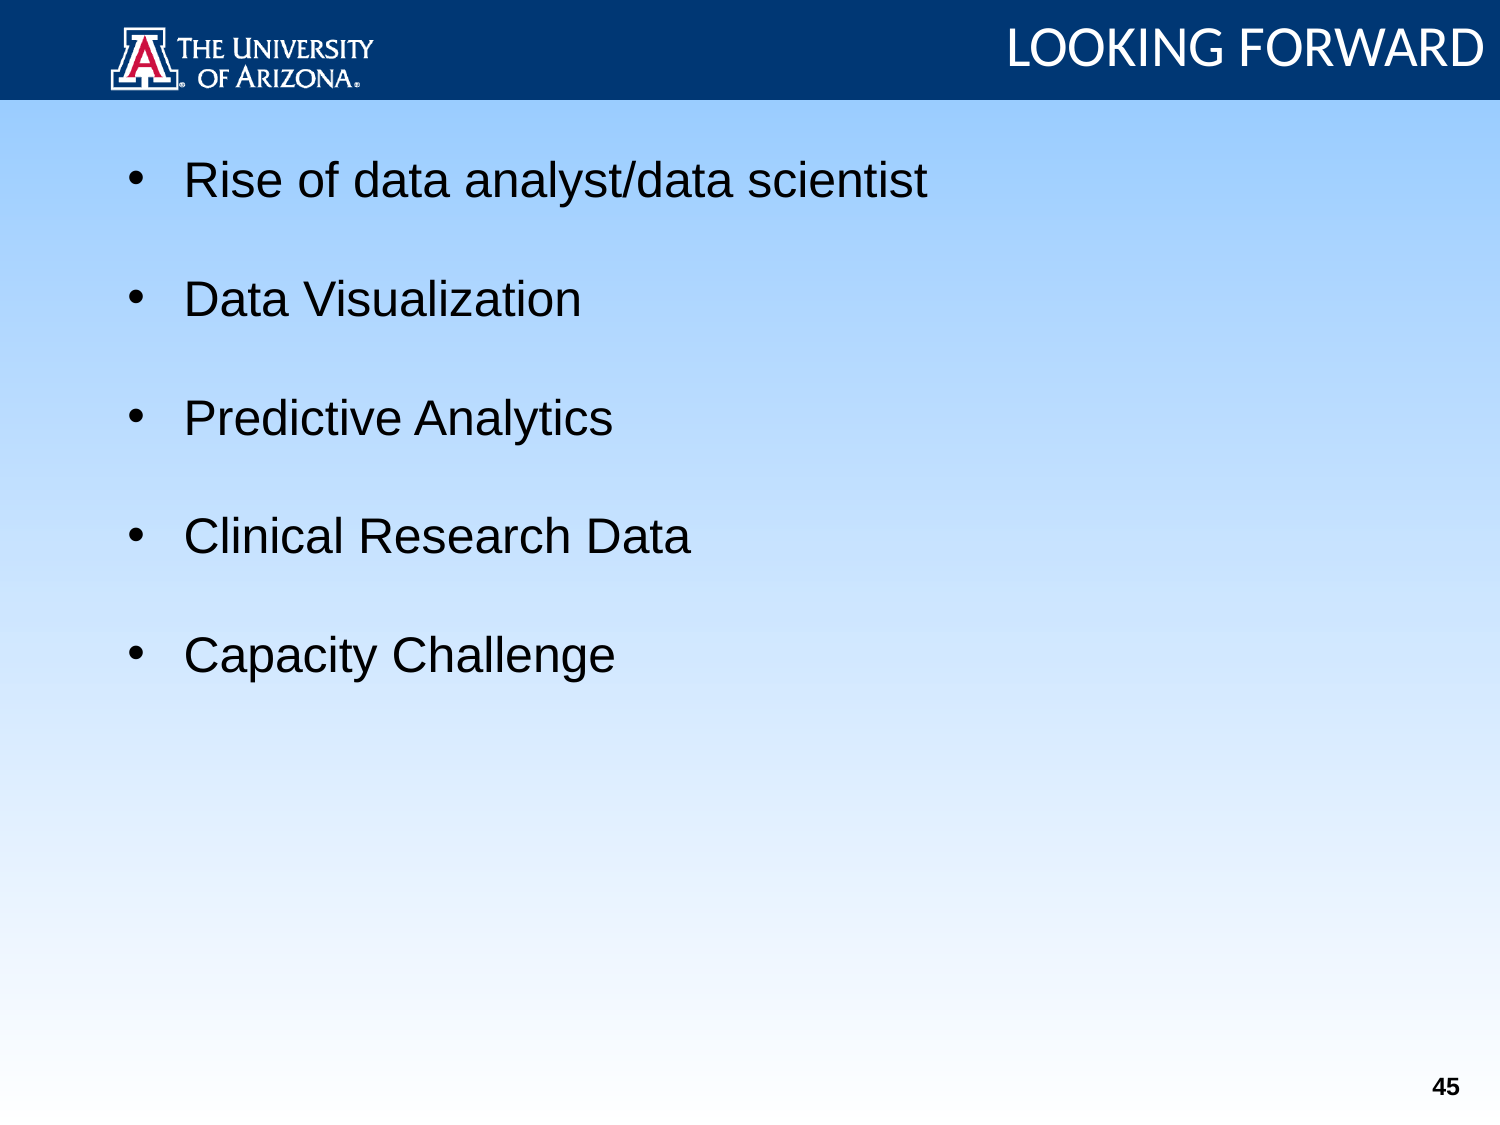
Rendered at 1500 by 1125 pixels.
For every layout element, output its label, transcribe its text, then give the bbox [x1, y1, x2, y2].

text_box 45 [1374, 1062, 1475, 1100]
text_box LOOKING FORWARD [492, 0, 1500, 86]
picture [0, 0, 1500, 100]
text_box Rise of data analyst/data scientist Data Visualization Predictive Analytics Clinical Research Data Capacity Challenge [112, 149, 1400, 938]
